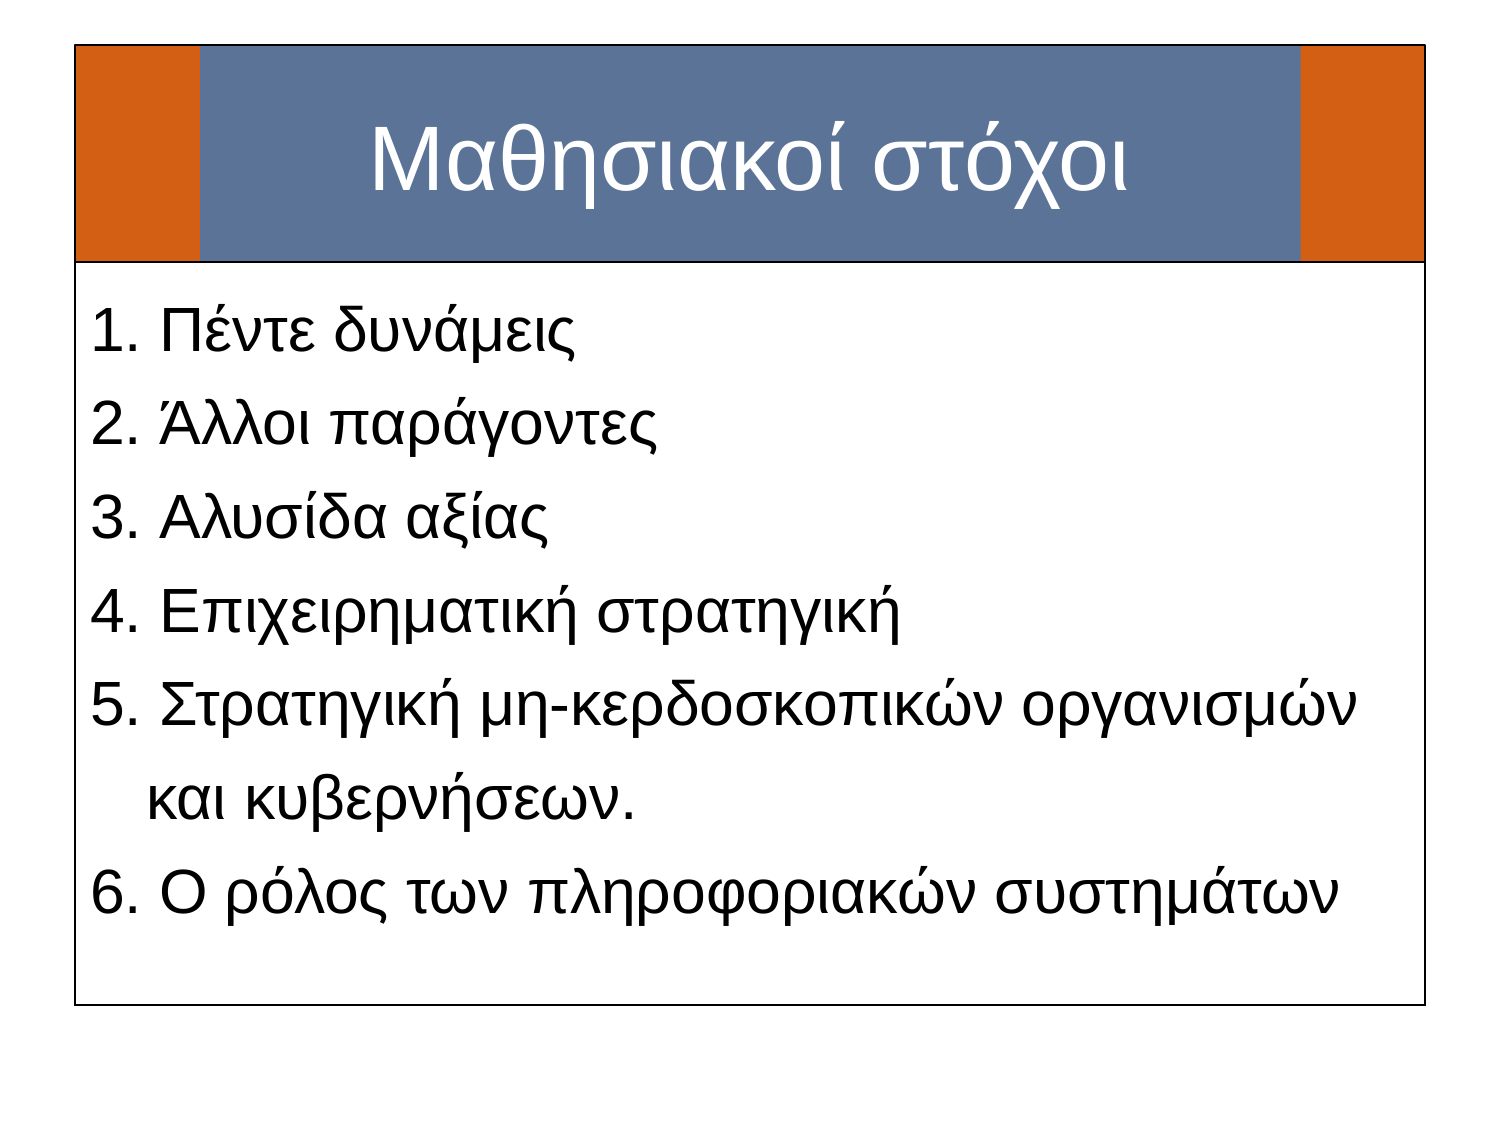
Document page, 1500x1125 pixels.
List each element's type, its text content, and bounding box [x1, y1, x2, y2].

list 1. Πέντε δυνάμεις 2. Άλλοι παράγοντες 3. Αλυσίδα αξίας 4. Επιχειρηματική στρατηγική 5. Στρατηγική μη-κερδοσκοπικών οργανισμών και κυβερνήσεων. 6. Ο ρόλος των πληροφοριακών συστημάτων [74, 264, 1426, 1006]
text_box [73, 43, 1427, 264]
